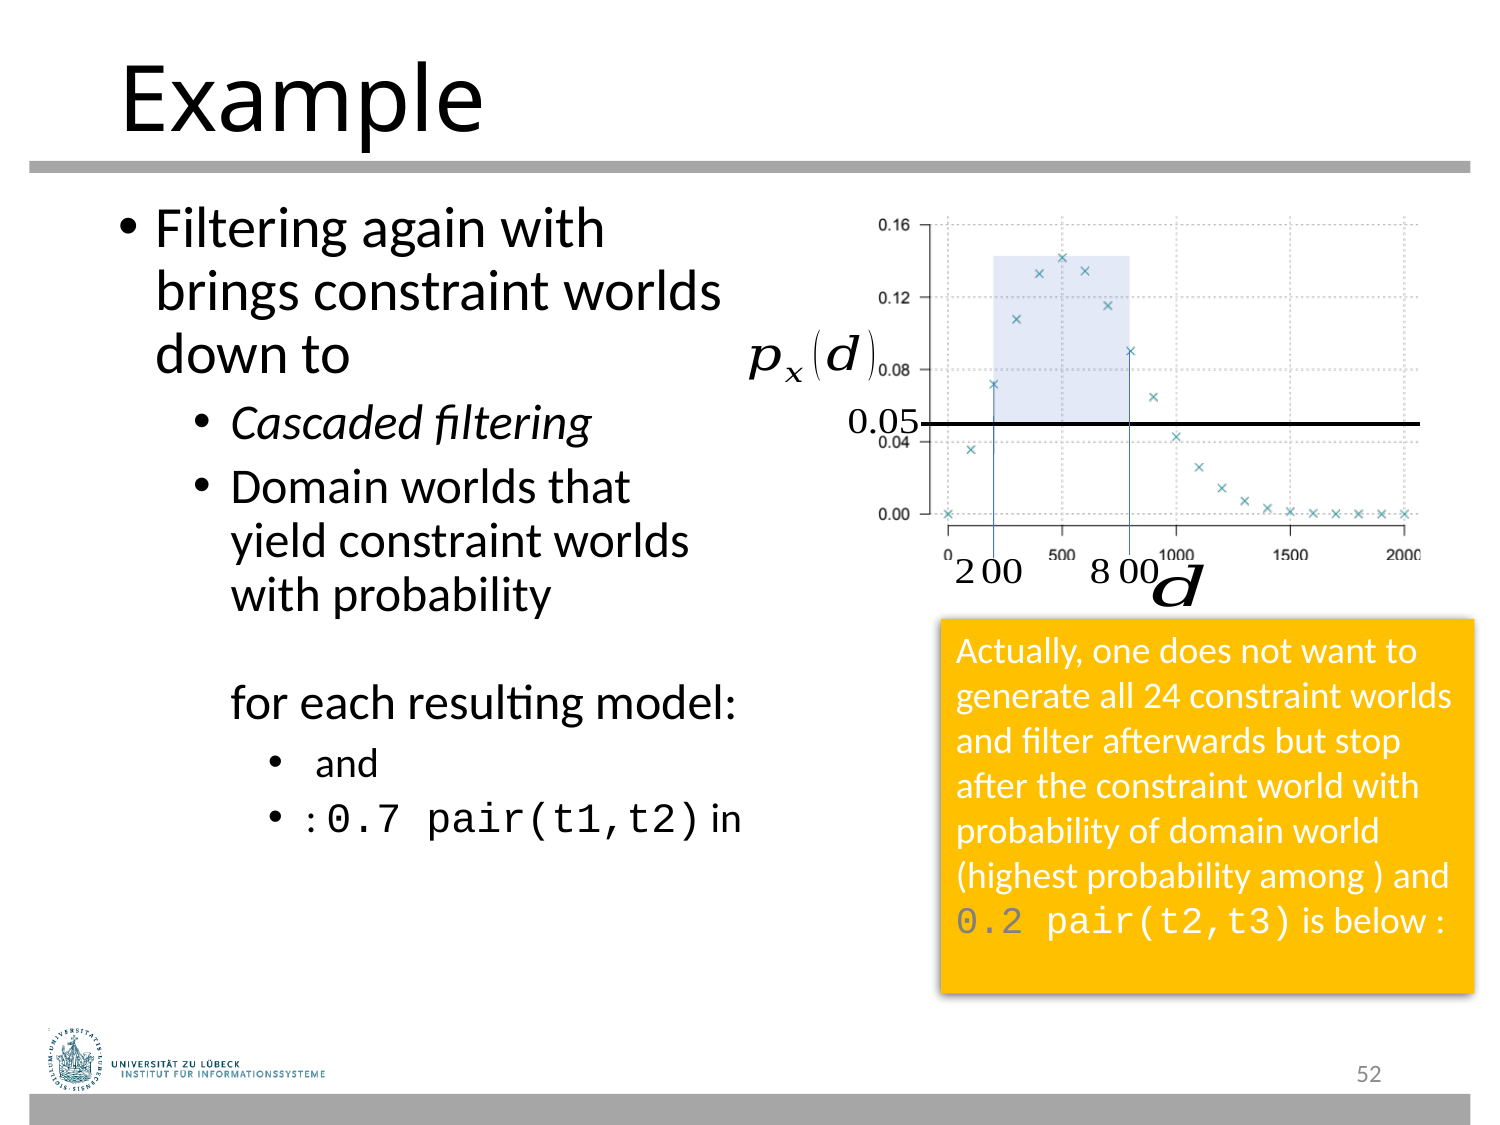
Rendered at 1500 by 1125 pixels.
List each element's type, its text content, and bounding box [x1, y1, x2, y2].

title Example [103, 42, 1397, 161]
picture [878, 216, 1421, 560]
slide_number 52 [1059, 1042, 1397, 1103]
